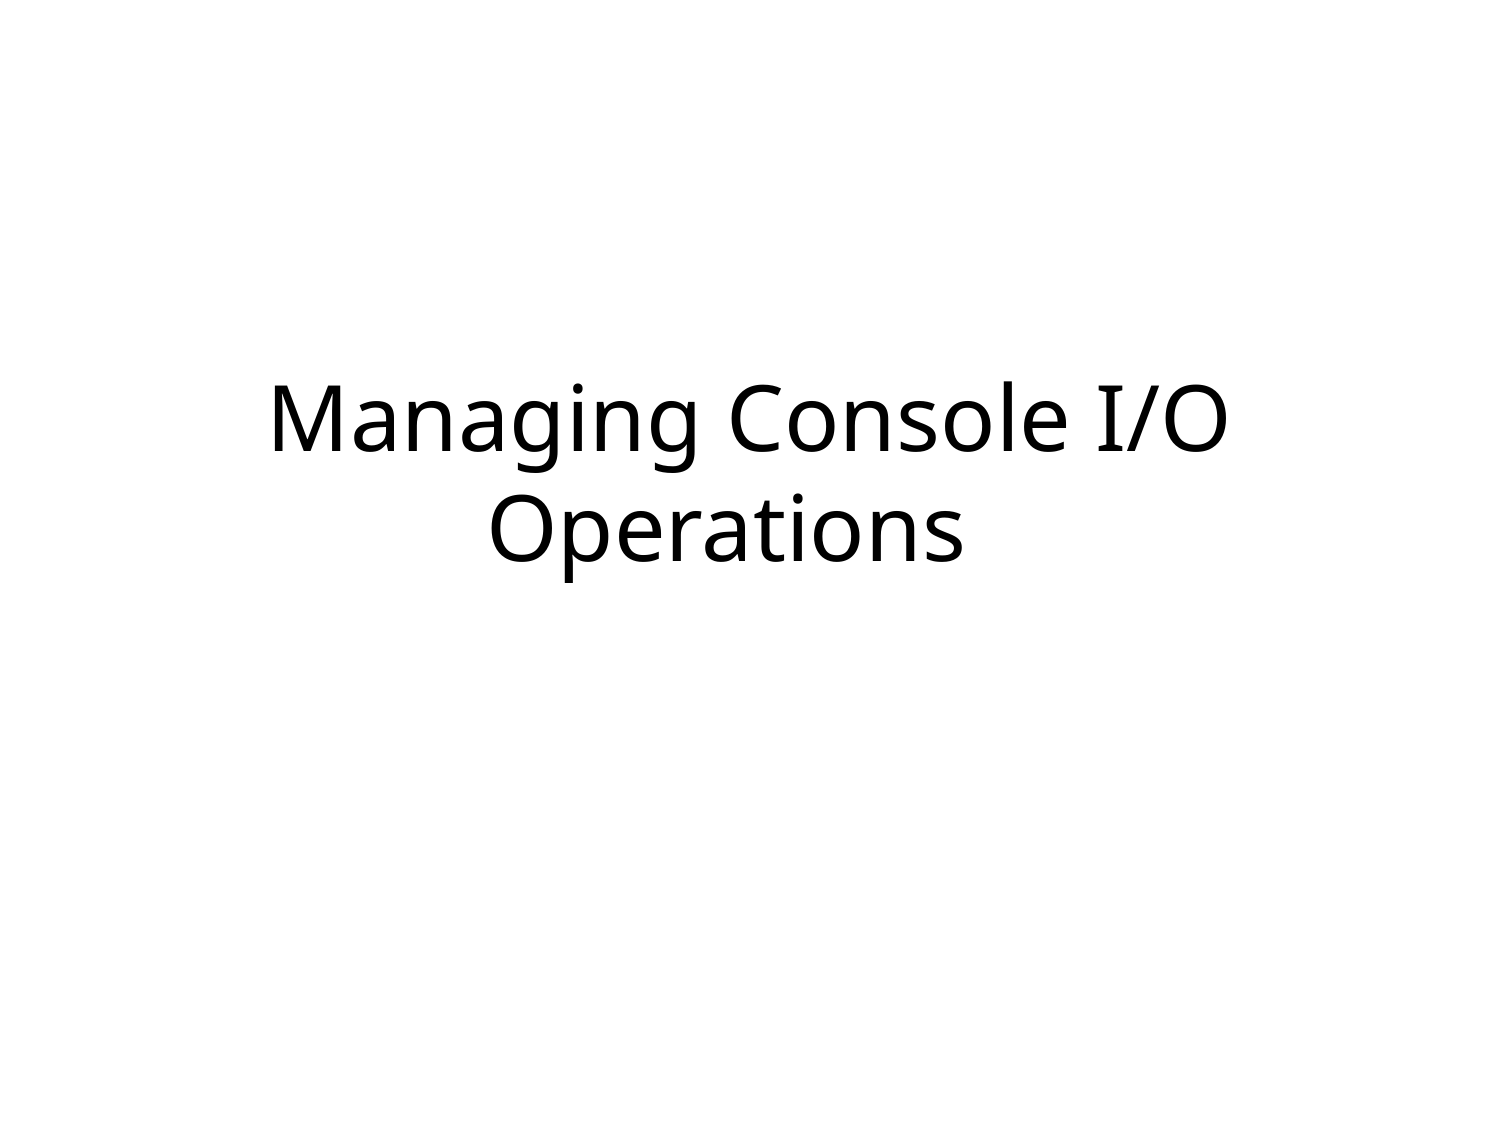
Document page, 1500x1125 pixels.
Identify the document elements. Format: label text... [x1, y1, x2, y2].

title Managing Console I/O Operations [112, 349, 1388, 591]
